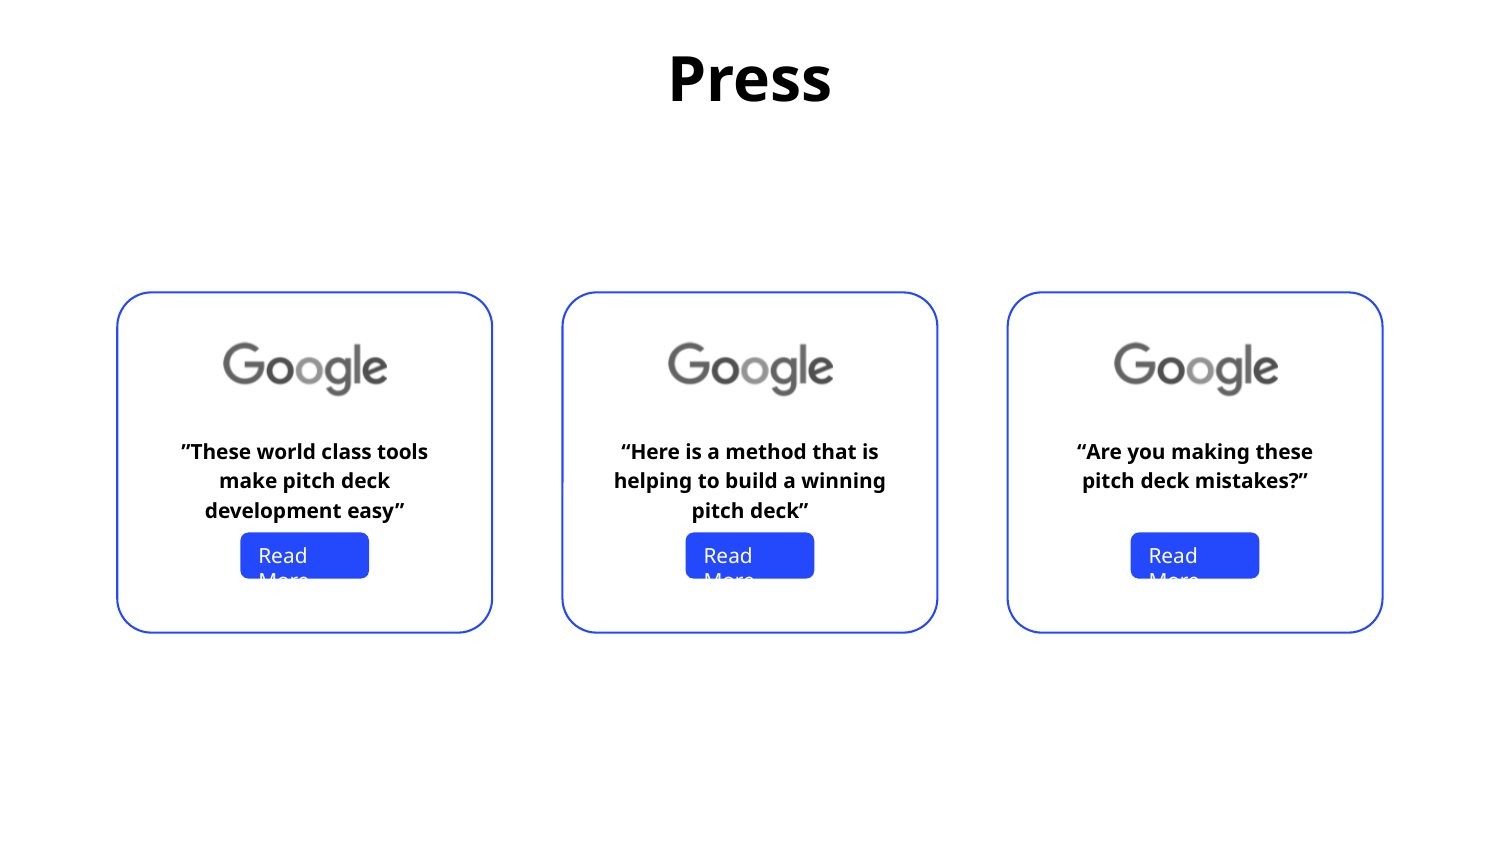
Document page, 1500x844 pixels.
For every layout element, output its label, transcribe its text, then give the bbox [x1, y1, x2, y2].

text_box [1007, 292, 1383, 633]
text_box [562, 292, 938, 633]
picture [667, 331, 833, 405]
text_box [117, 292, 493, 633]
picture [222, 331, 388, 405]
title Press [80, 24, 1420, 128]
picture [1112, 331, 1278, 405]
